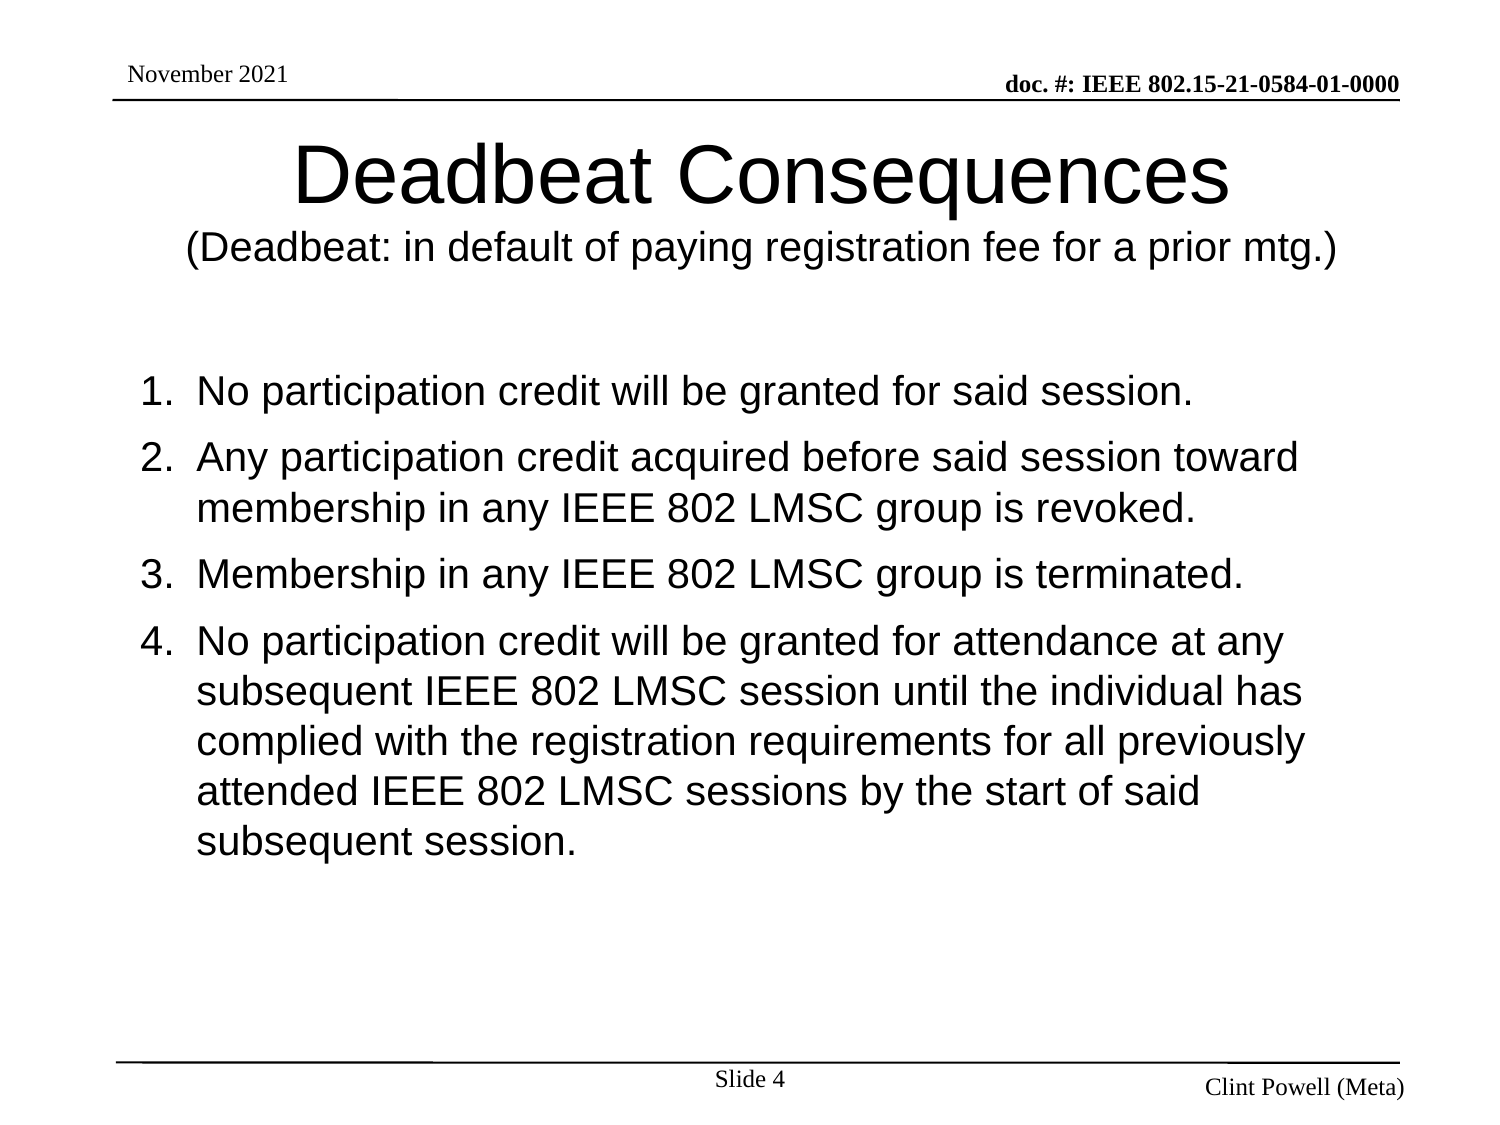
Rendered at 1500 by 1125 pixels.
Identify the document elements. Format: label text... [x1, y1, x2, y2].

title Deadbeat Consequences (Deadbeat: in default of paying registration fee for a prior mtg.) [125, 112, 1399, 356]
slide_number Slide 4 [692, 1062, 808, 1122]
list No participation credit will be granted for said session. Any participation credit acquired before said session toward membership in any IEEE 802 LMSC group is revoked. Membership in any IEEE 802 LMSC group is terminated. No participation credit will be granted for attendance at any subsequent IEEE 802 LMSC session until the individual has complied with the registration requirements for all previously attended IEEE 802 LMSC sessions by the start of said subsequent session. [125, 356, 1399, 1063]
